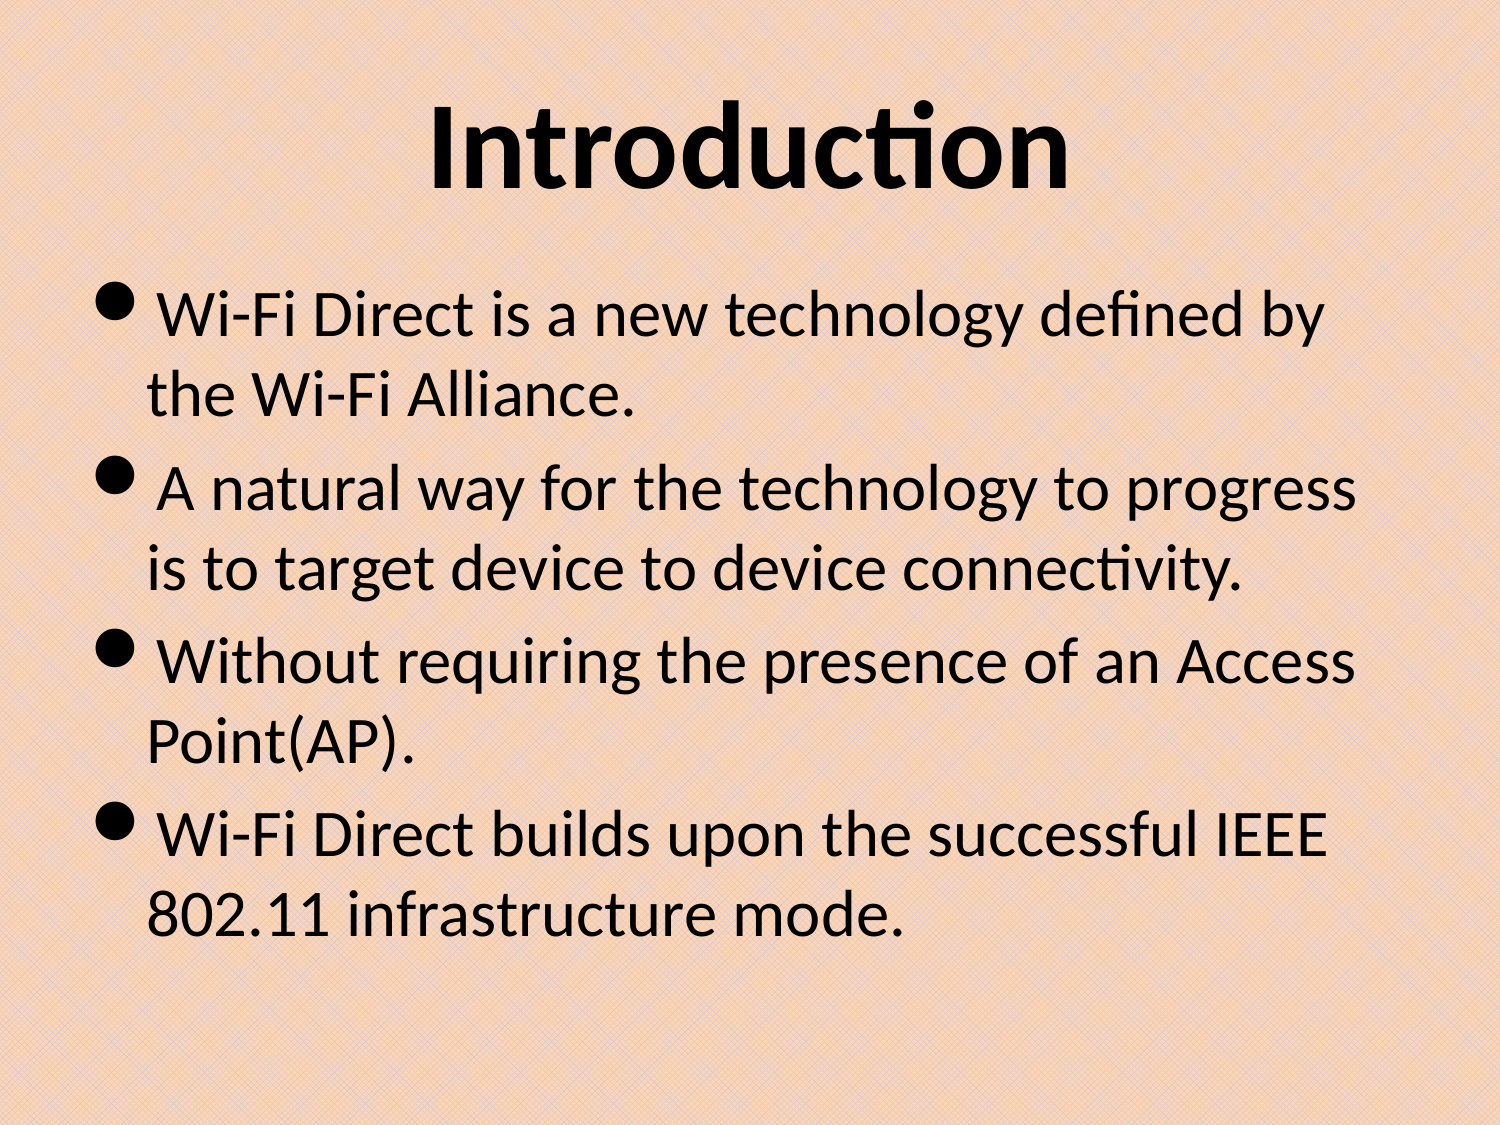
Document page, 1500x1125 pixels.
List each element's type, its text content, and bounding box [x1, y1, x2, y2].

list Wi-Fi Direct is a new technology defined by the Wi-Fi Alliance. A natural way for the technology to progress is to target device to device connectivity. Without requiring the presence of an Access Point(AP). Wi-Fi Direct builds upon the successful IEEE 802.11 infrastructure mode. [75, 262, 1425, 1005]
title Introduction [75, 45, 1425, 233]
